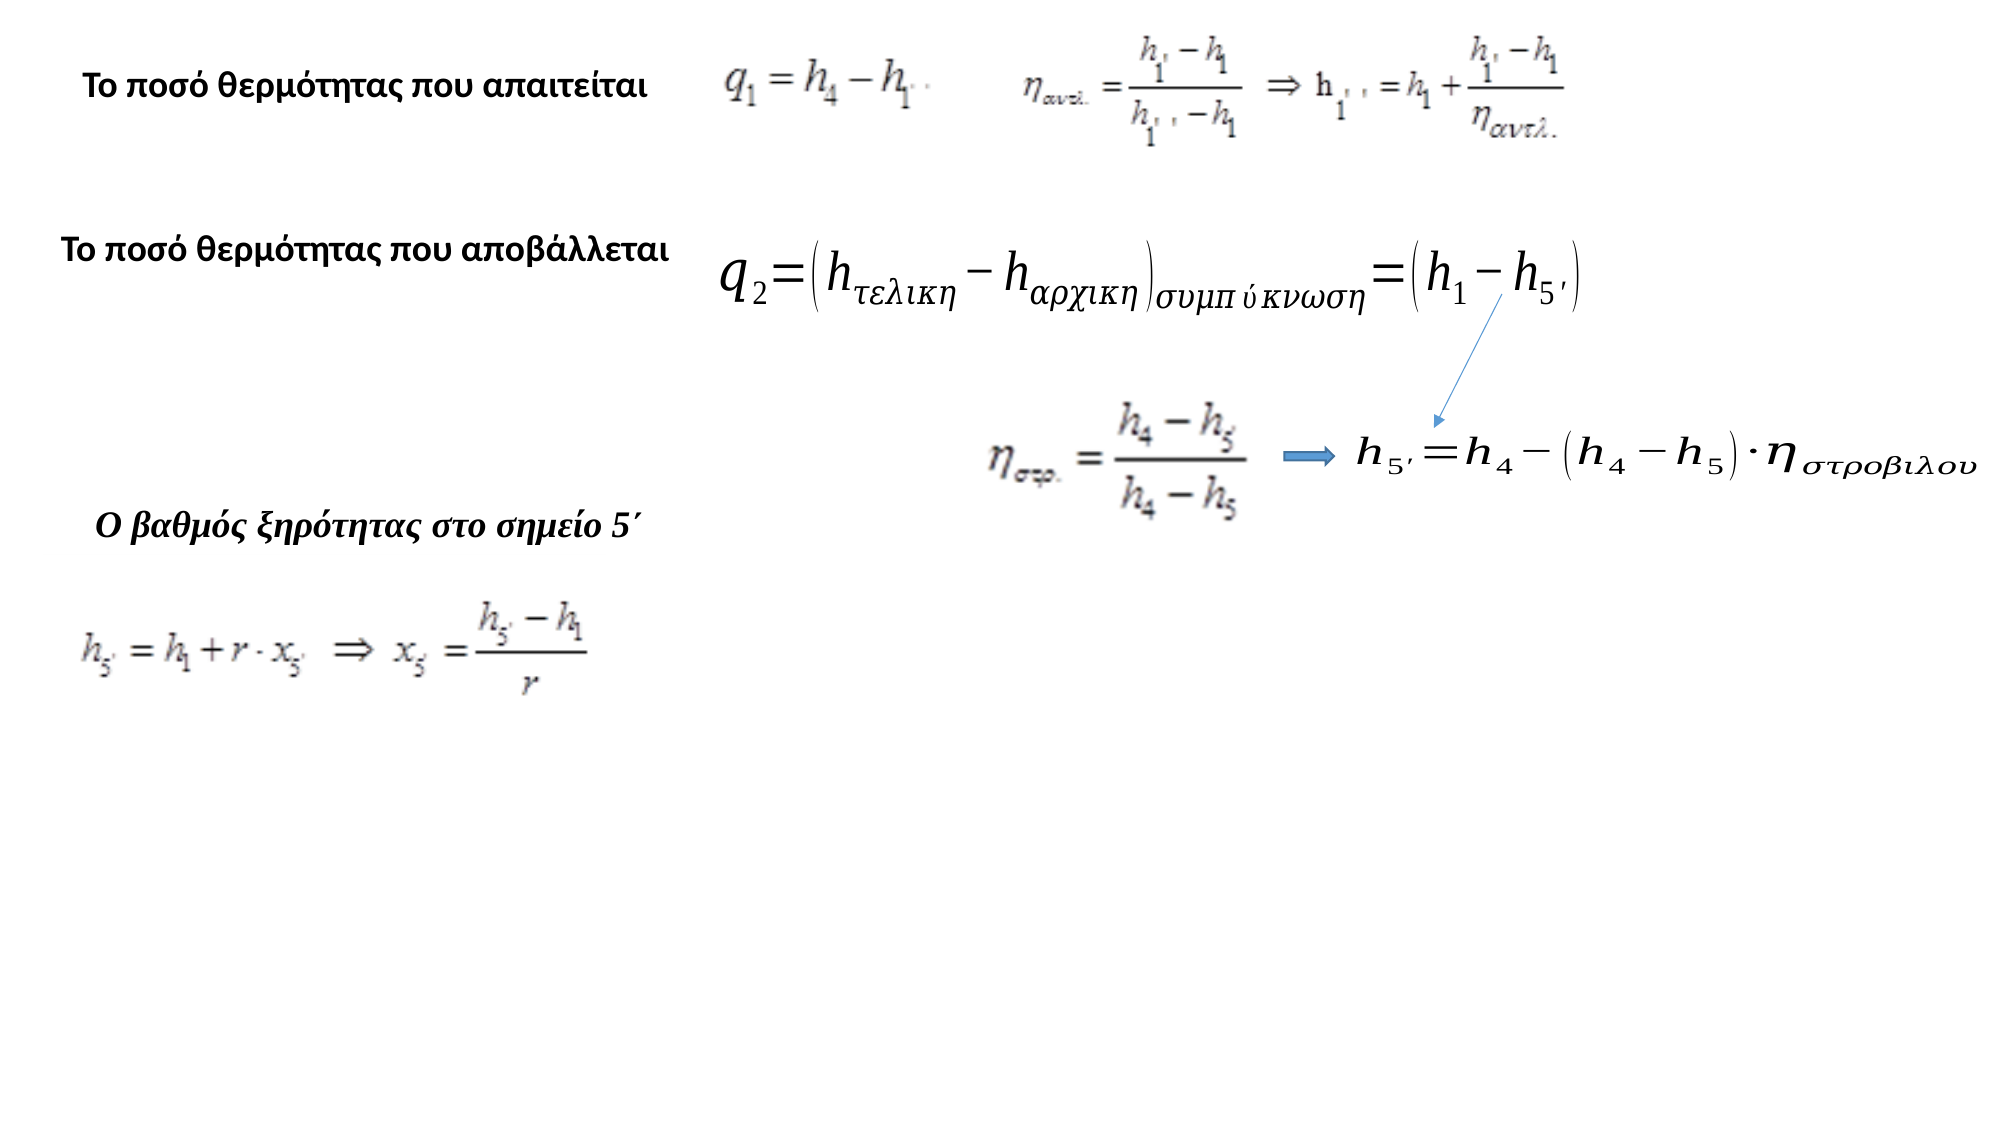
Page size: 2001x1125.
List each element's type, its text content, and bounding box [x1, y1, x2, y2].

picture [987, 0, 1582, 160]
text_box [1433, 293, 1502, 428]
text_box [1283, 445, 1336, 467]
picture [720, 52, 941, 122]
picture [43, 553, 606, 714]
text_box Το ποσό θερμότητας που αποβάλλεται [46, 216, 694, 276]
picture [968, 381, 1253, 530]
text_box Το ποσό θερμότητας που απαιτείται [67, 52, 673, 112]
text_box Ο βαθμός ξηρότητας στο σημείο 5΄ [80, 492, 667, 553]
